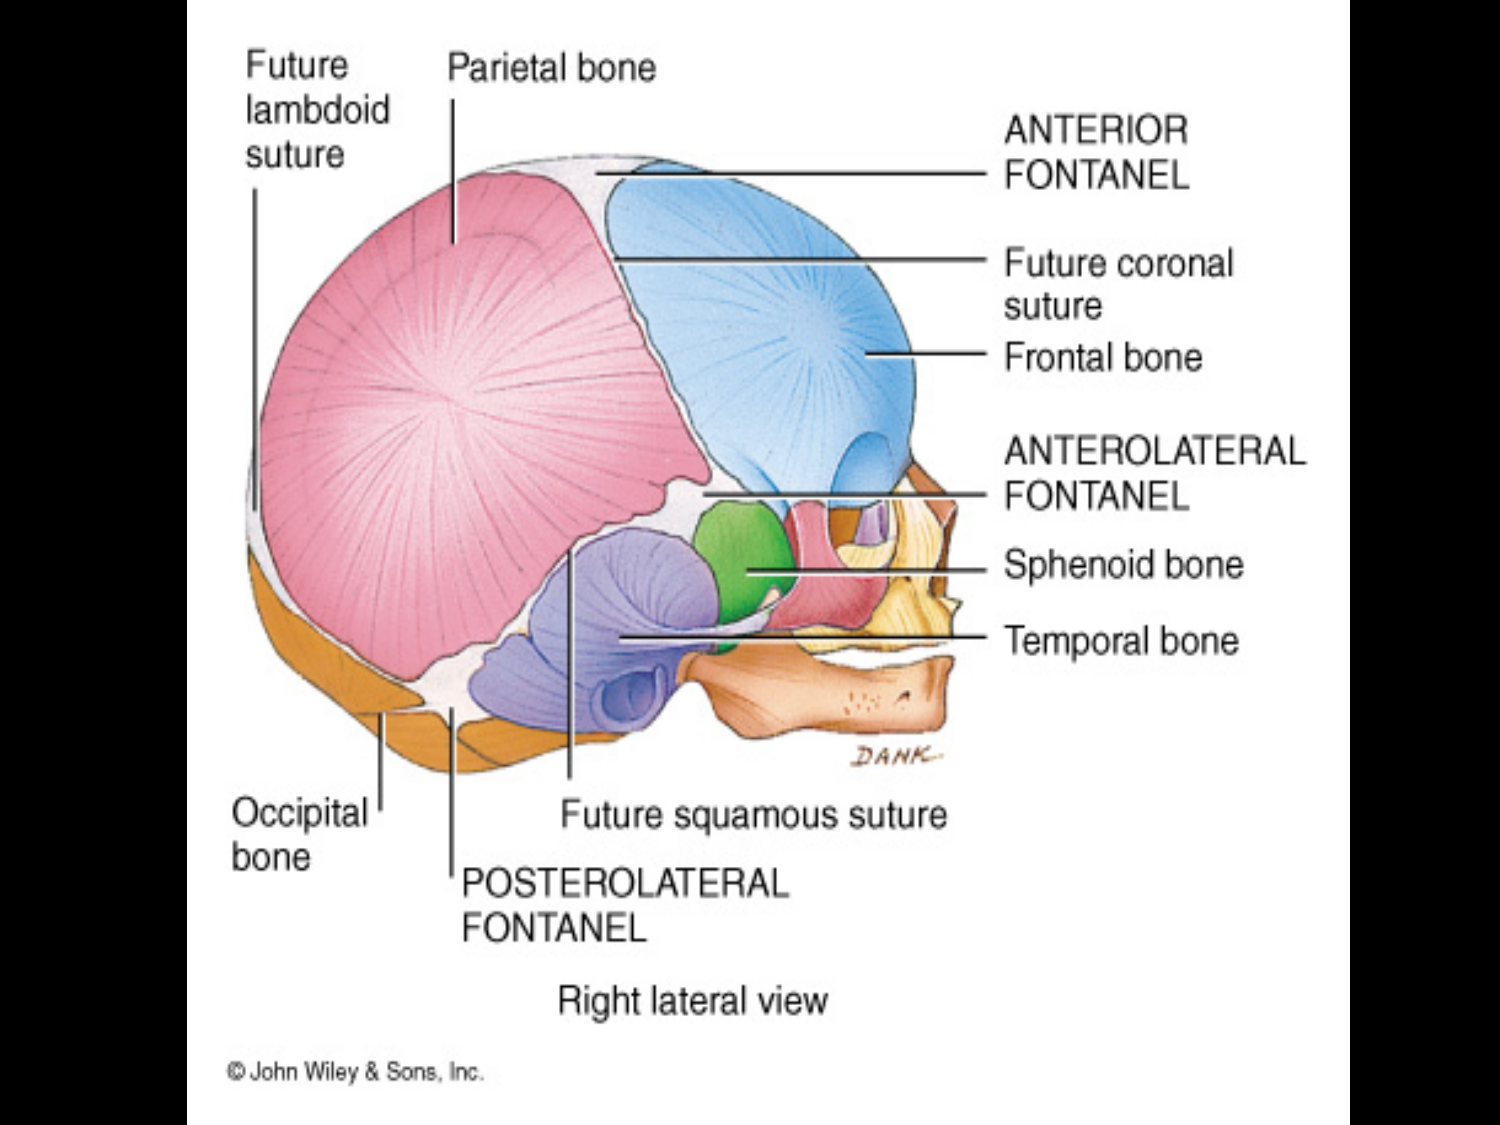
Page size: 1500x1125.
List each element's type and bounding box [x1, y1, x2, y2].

picture [187, 0, 1351, 1125]
